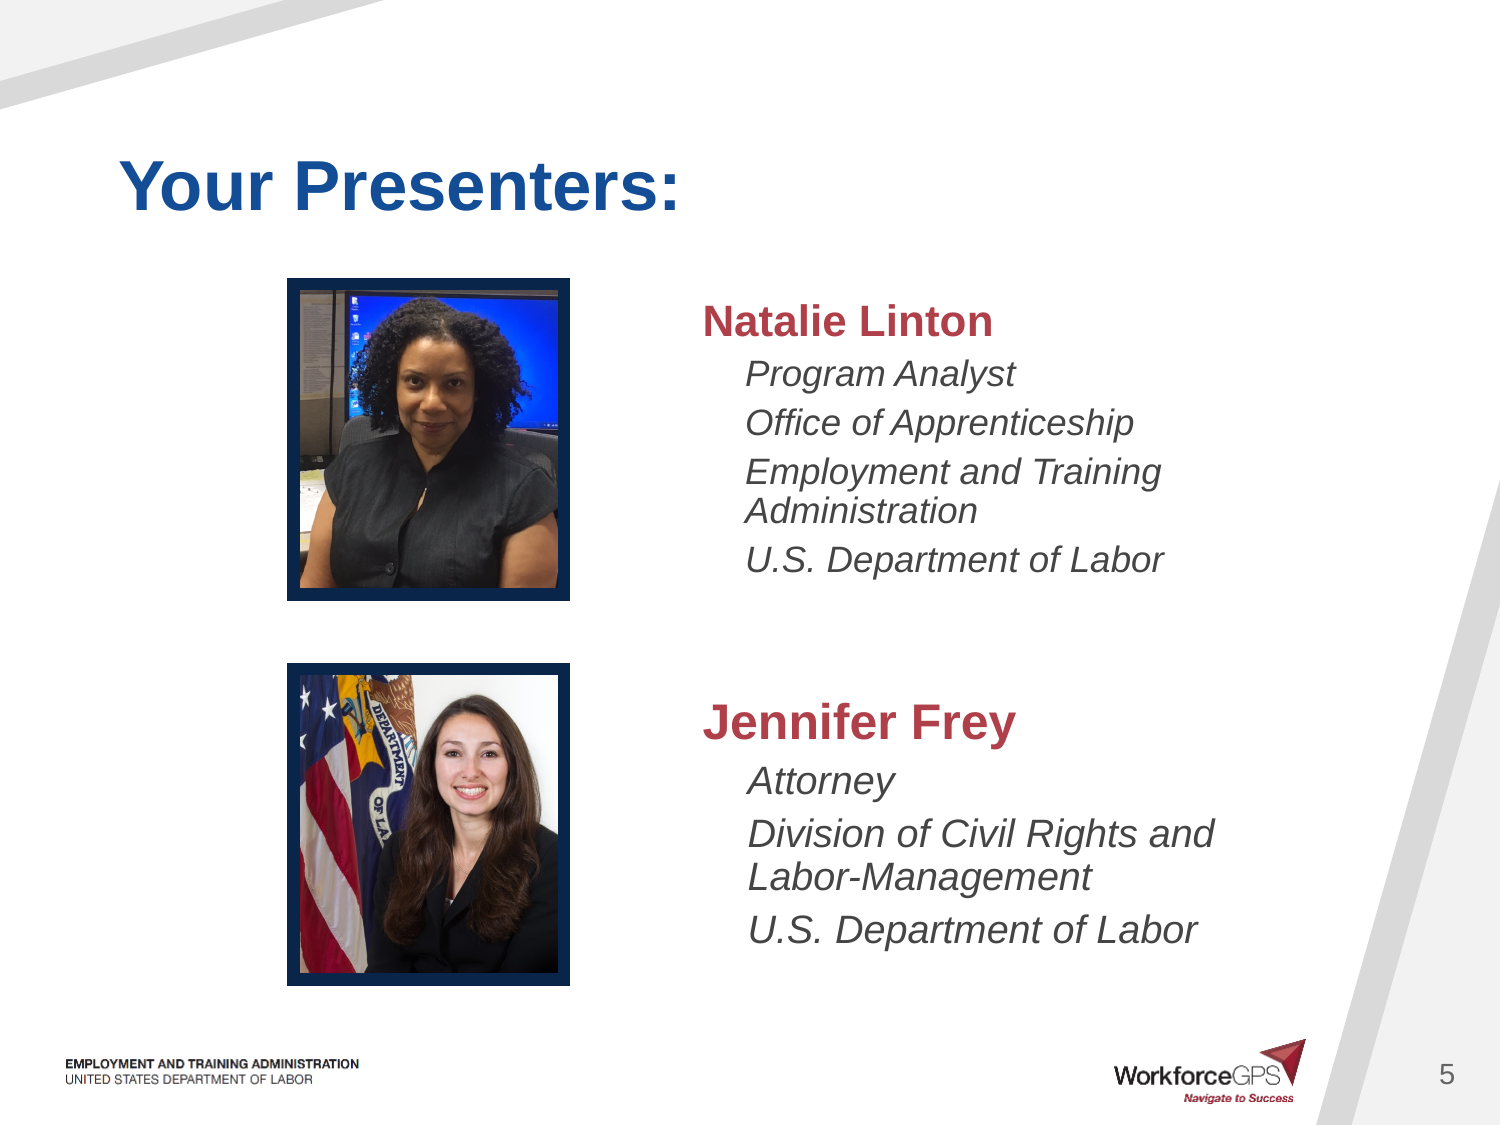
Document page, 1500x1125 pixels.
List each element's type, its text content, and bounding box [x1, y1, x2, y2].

picture [1112, 1038, 1308, 1105]
list Natalie Linton Program Analyst Office of Apprenticeship Employment and Training Administration U.S. Department of Labor [687, 290, 1341, 589]
list Jennifer Frey Attorney Division of Civil Rights and Labor-Management U.S. Department of Labor [687, 675, 1341, 974]
picture [299, 675, 558, 974]
picture [299, 290, 558, 589]
picture [59, 1053, 370, 1092]
slide_number 5 [1260, 1042, 1471, 1103]
